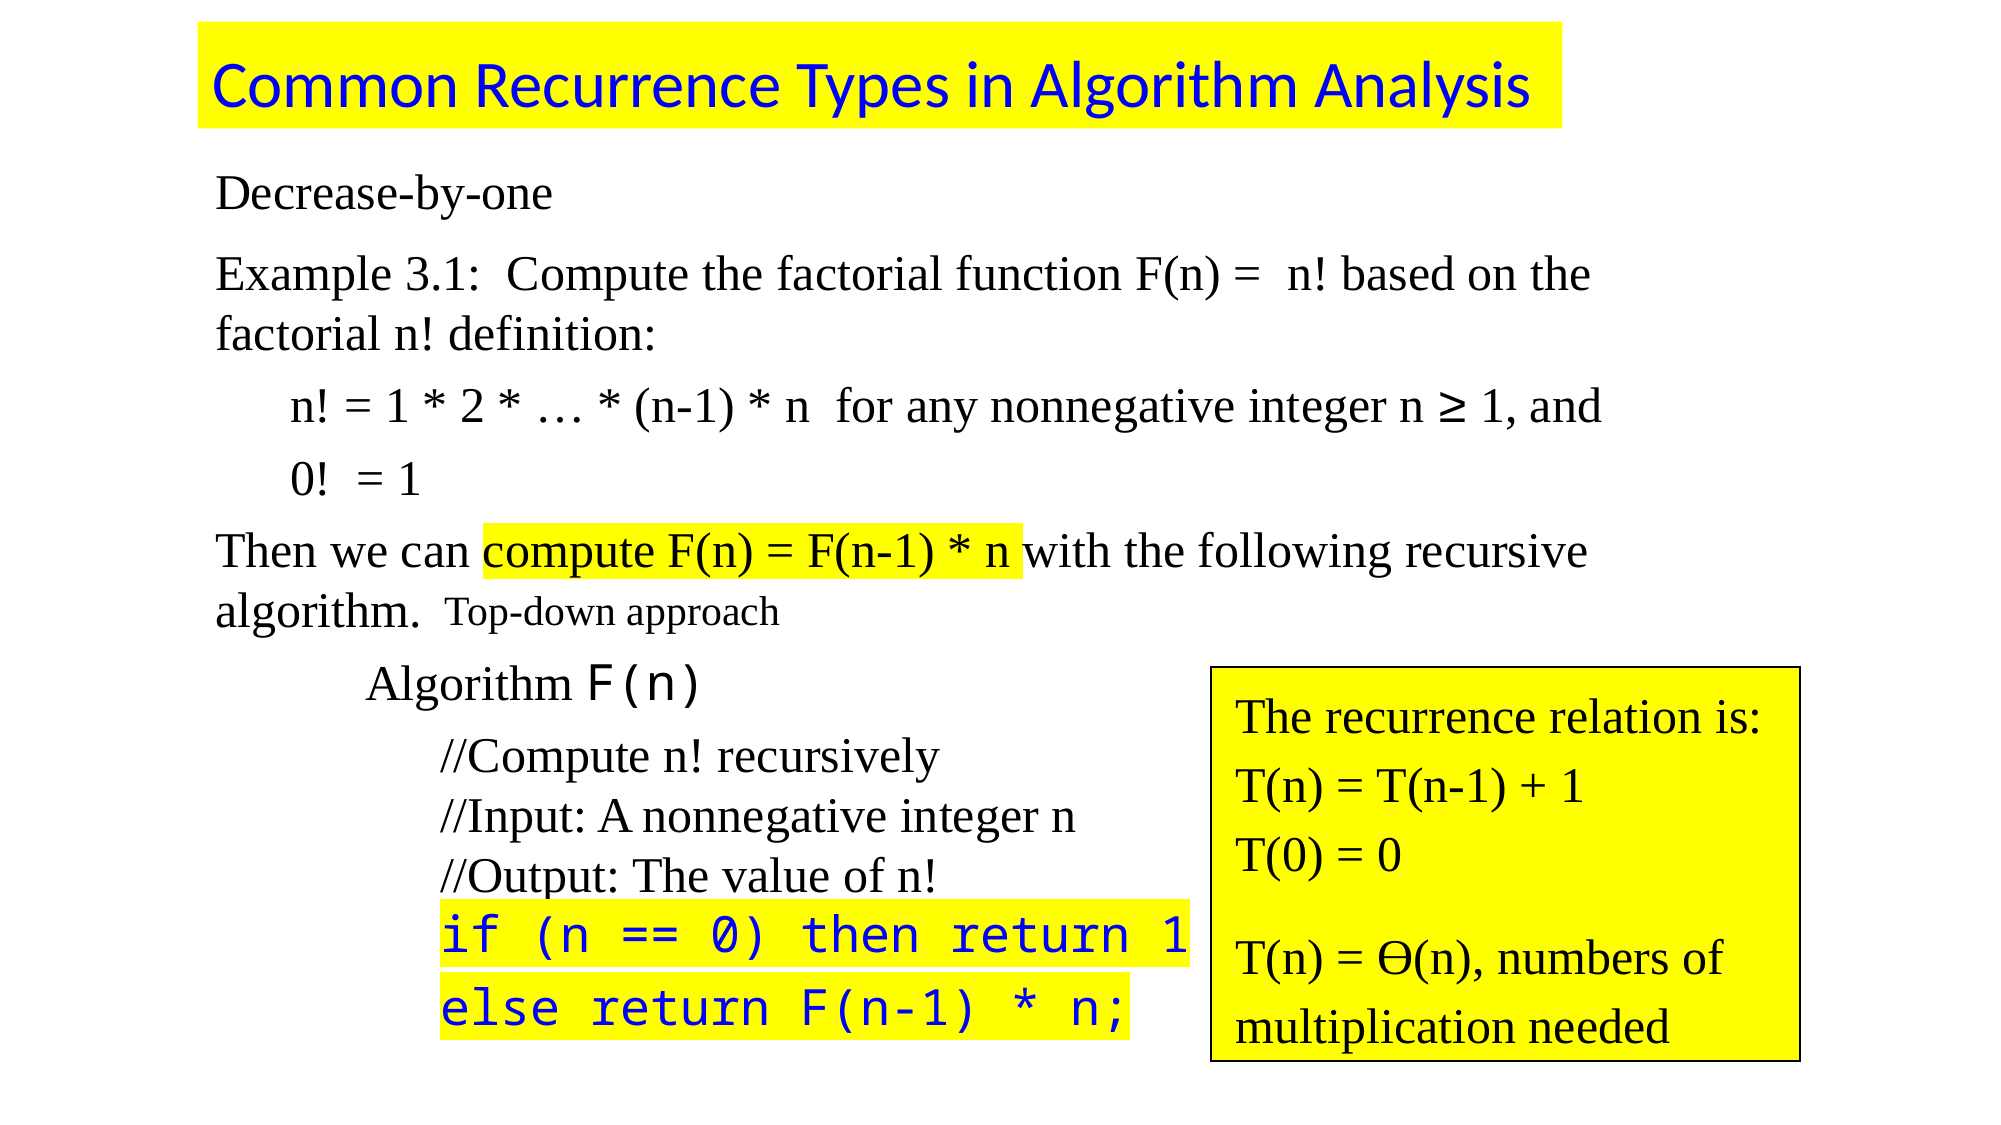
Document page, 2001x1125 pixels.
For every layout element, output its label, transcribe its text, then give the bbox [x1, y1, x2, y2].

text_box Top-down approach [430, 576, 881, 642]
text_box Common Recurrence Types in Algorithm Analysis [197, 21, 1563, 129]
text_box Decrease-by-one Example 3.1: Compute the factorial function F(n) = n! based on the factorial n! definition: n! = 1 * 2 * … * (n-1) * n for any nonnegative integer n ≥ 1, and 0! = 1 Then we can compute F(n) = F(n-1) * n with the following recursive algorithm. Algorithm F(n) //Compute n! recursively //Input: A nonnegative integer n //Output: The value of n! if (n == 0) then return 1 else return F(n-1) * n; [200, 142, 1754, 1043]
text_box The recurrence relation is: T(n) = T(n-1) + 1 T(0) = 0 T(n) = ϴ(n), numbers of multiplication needed [1210, 666, 1801, 1062]
